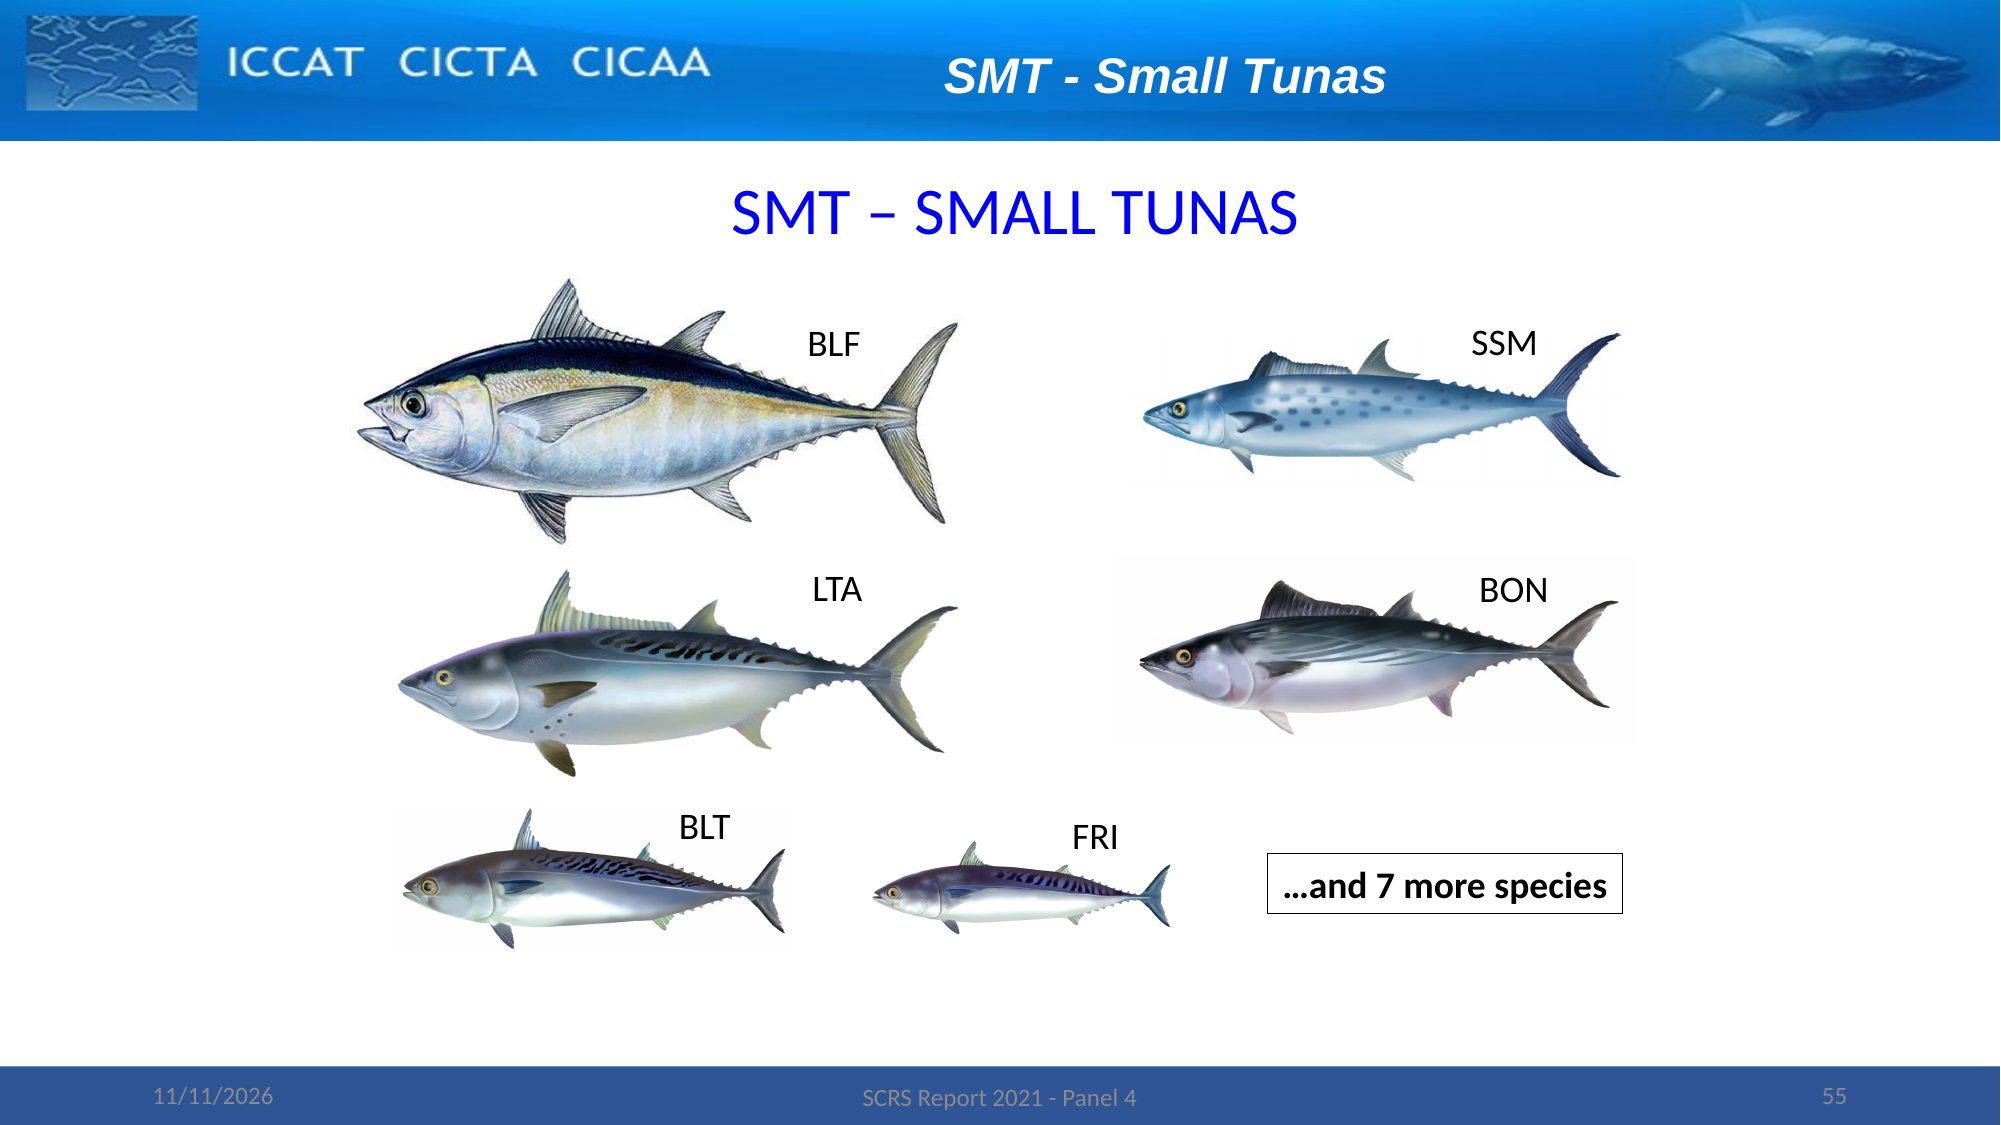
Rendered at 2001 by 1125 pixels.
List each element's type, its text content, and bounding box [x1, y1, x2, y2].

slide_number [137, 1064, 588, 1125]
text_box SMT – SMALL TUNAS [716, 160, 1355, 256]
slide_number 55 [1412, 1064, 1863, 1125]
text_box SMT - Small Tunas [929, 0, 1785, 111]
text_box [326, 267, 1638, 952]
footer SCRS Report 2021 - Panel 4 [746, 1066, 1254, 1125]
picture [0, 0, 2000, 141]
